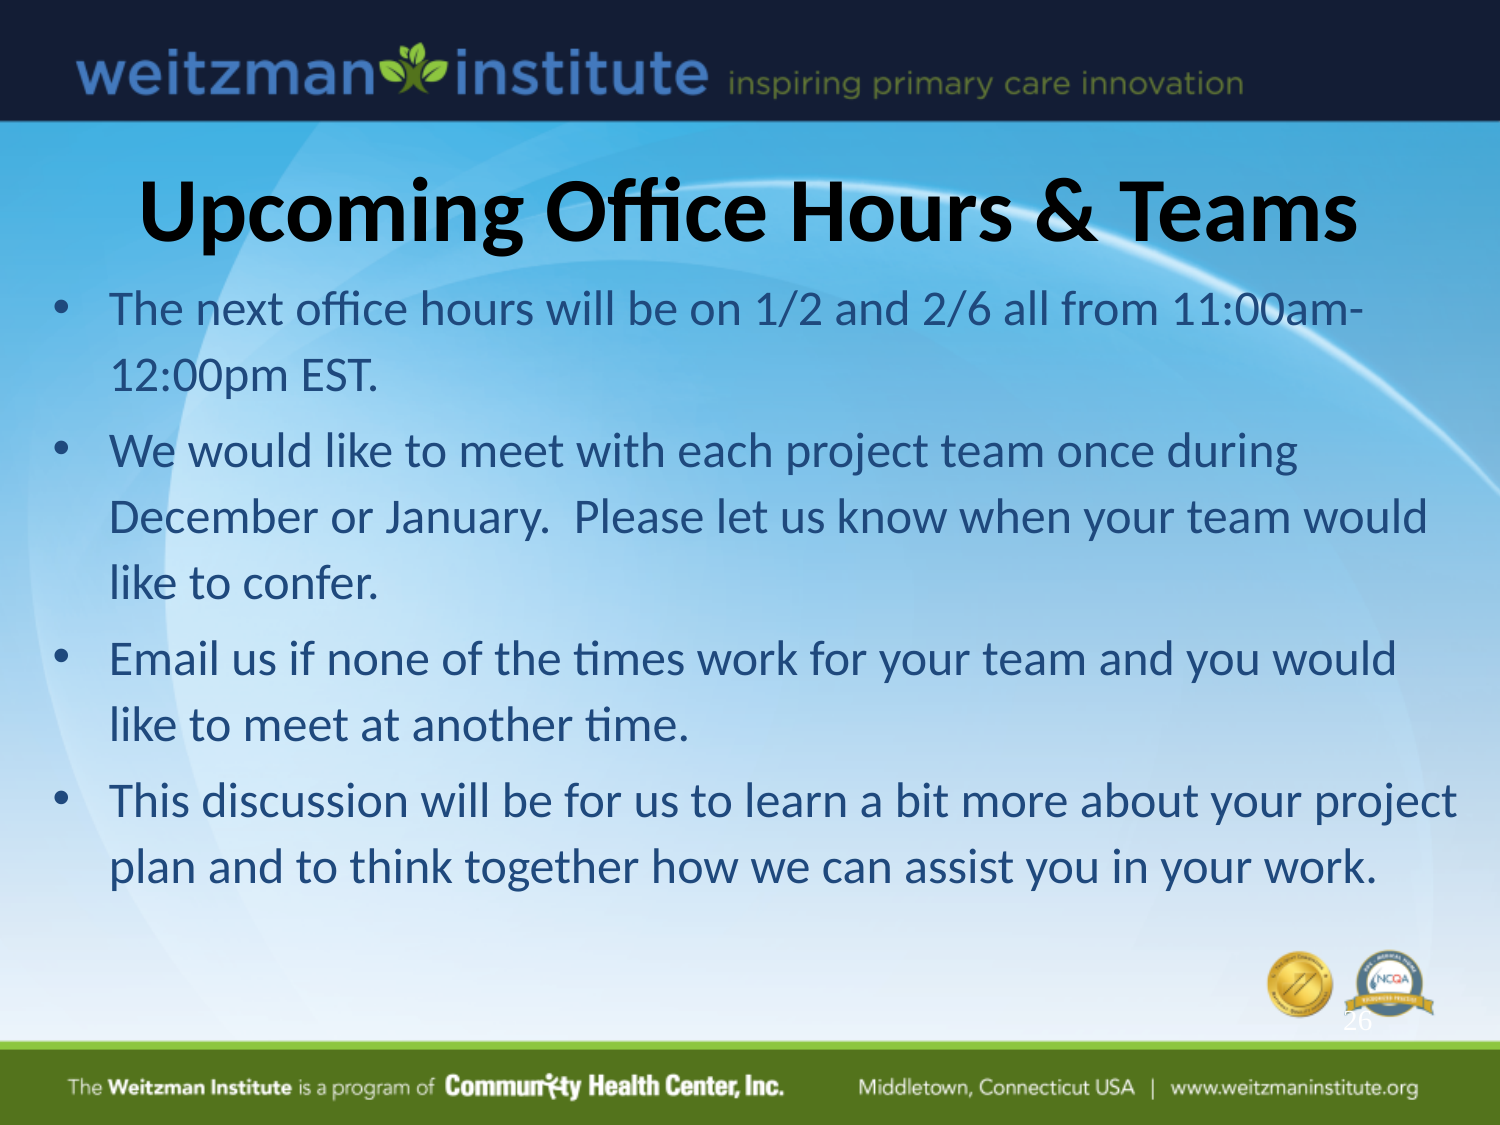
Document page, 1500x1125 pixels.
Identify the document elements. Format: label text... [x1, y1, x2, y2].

text_box 26 [1074, 994, 1388, 1070]
list The next office hours will be on 1/2 and 2/6 all from 11:00am-12:00pm EST. We would like to meet with each project team once during December or January. Please let us know when your team would like to confer. Email us if none of the times work for your team and you would like to meet at another time. This discussion will be for us to learn a bit more about your project plan and to think together how we can assist you in your work. [37, 262, 1475, 1000]
title Upcoming Office Hours & Teams [108, 112, 1392, 298]
picture [0, 0, 1500, 1125]
